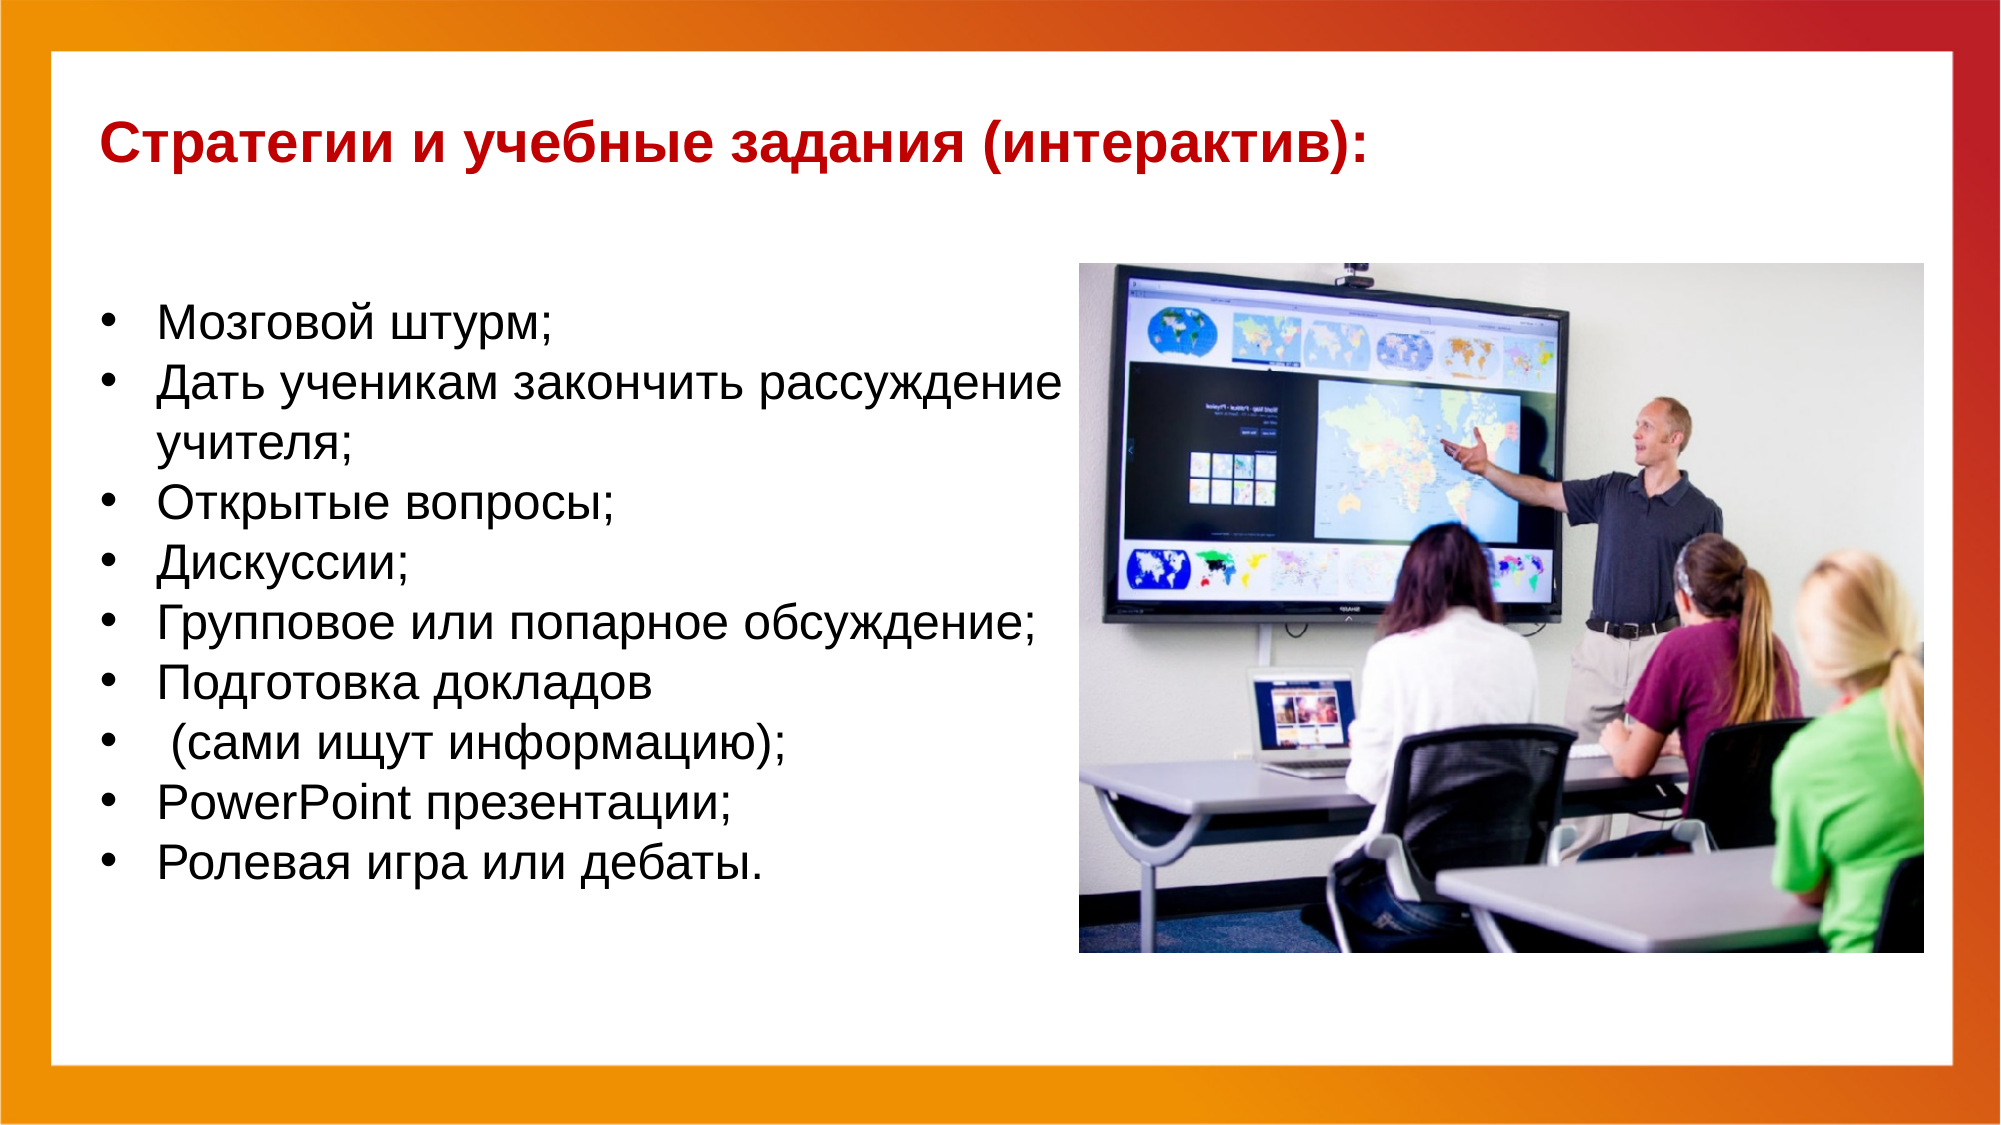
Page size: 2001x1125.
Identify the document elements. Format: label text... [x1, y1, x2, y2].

subtitle Мозговой штурм; Дать ученикам закончить рассуждение учителя; Открытые вопросы; Дискуссии; Групповое или попарное обсуждение; Подготовка докладов (сами ищут информацию); PowerPoint презентации; Ролевая игра или дебаты. [99, 263, 1077, 916]
title Стратегии и учебные задания (интерактив): [99, 36, 1900, 242]
picture [0, 0, 2001, 1125]
